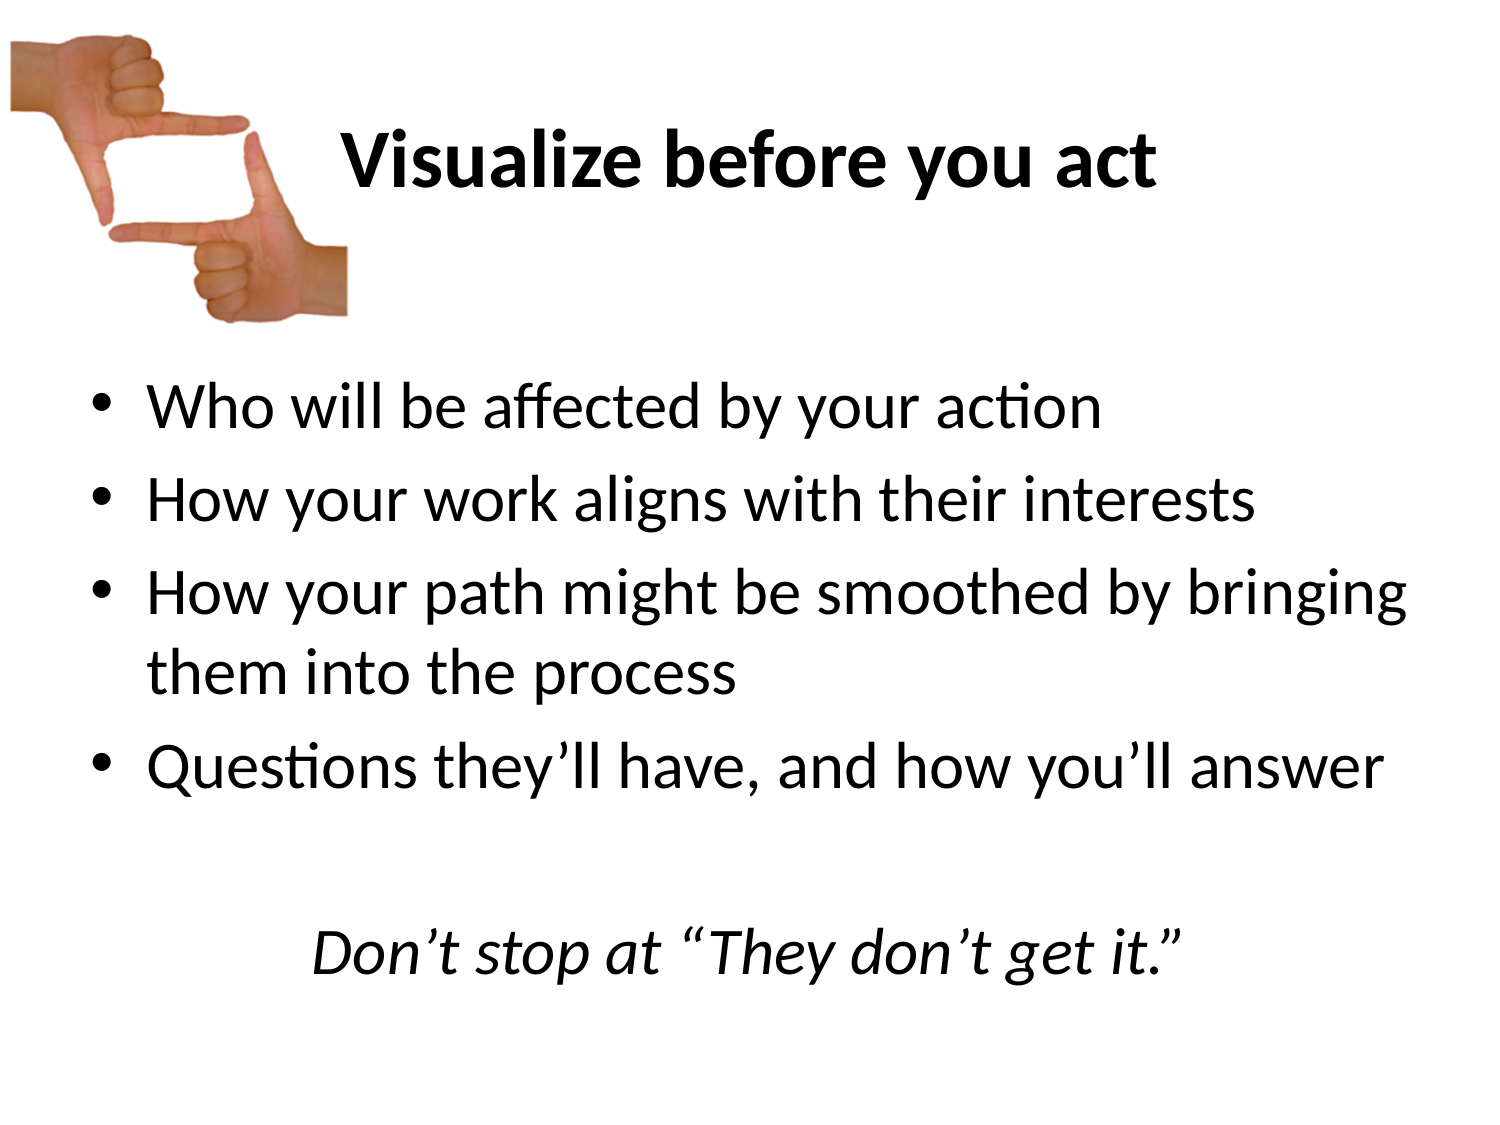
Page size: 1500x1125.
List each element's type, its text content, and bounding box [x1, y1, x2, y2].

picture [1, 0, 354, 355]
title Visualize before you act [330, 45, 1425, 263]
list Who will be affected by your action How your work aligns with their interests How your path might be smoothed by bringing them into the process Questions they’ll have, and how you’ll answer Don’t stop at “They don’t get it.” [75, 354, 1425, 1064]
